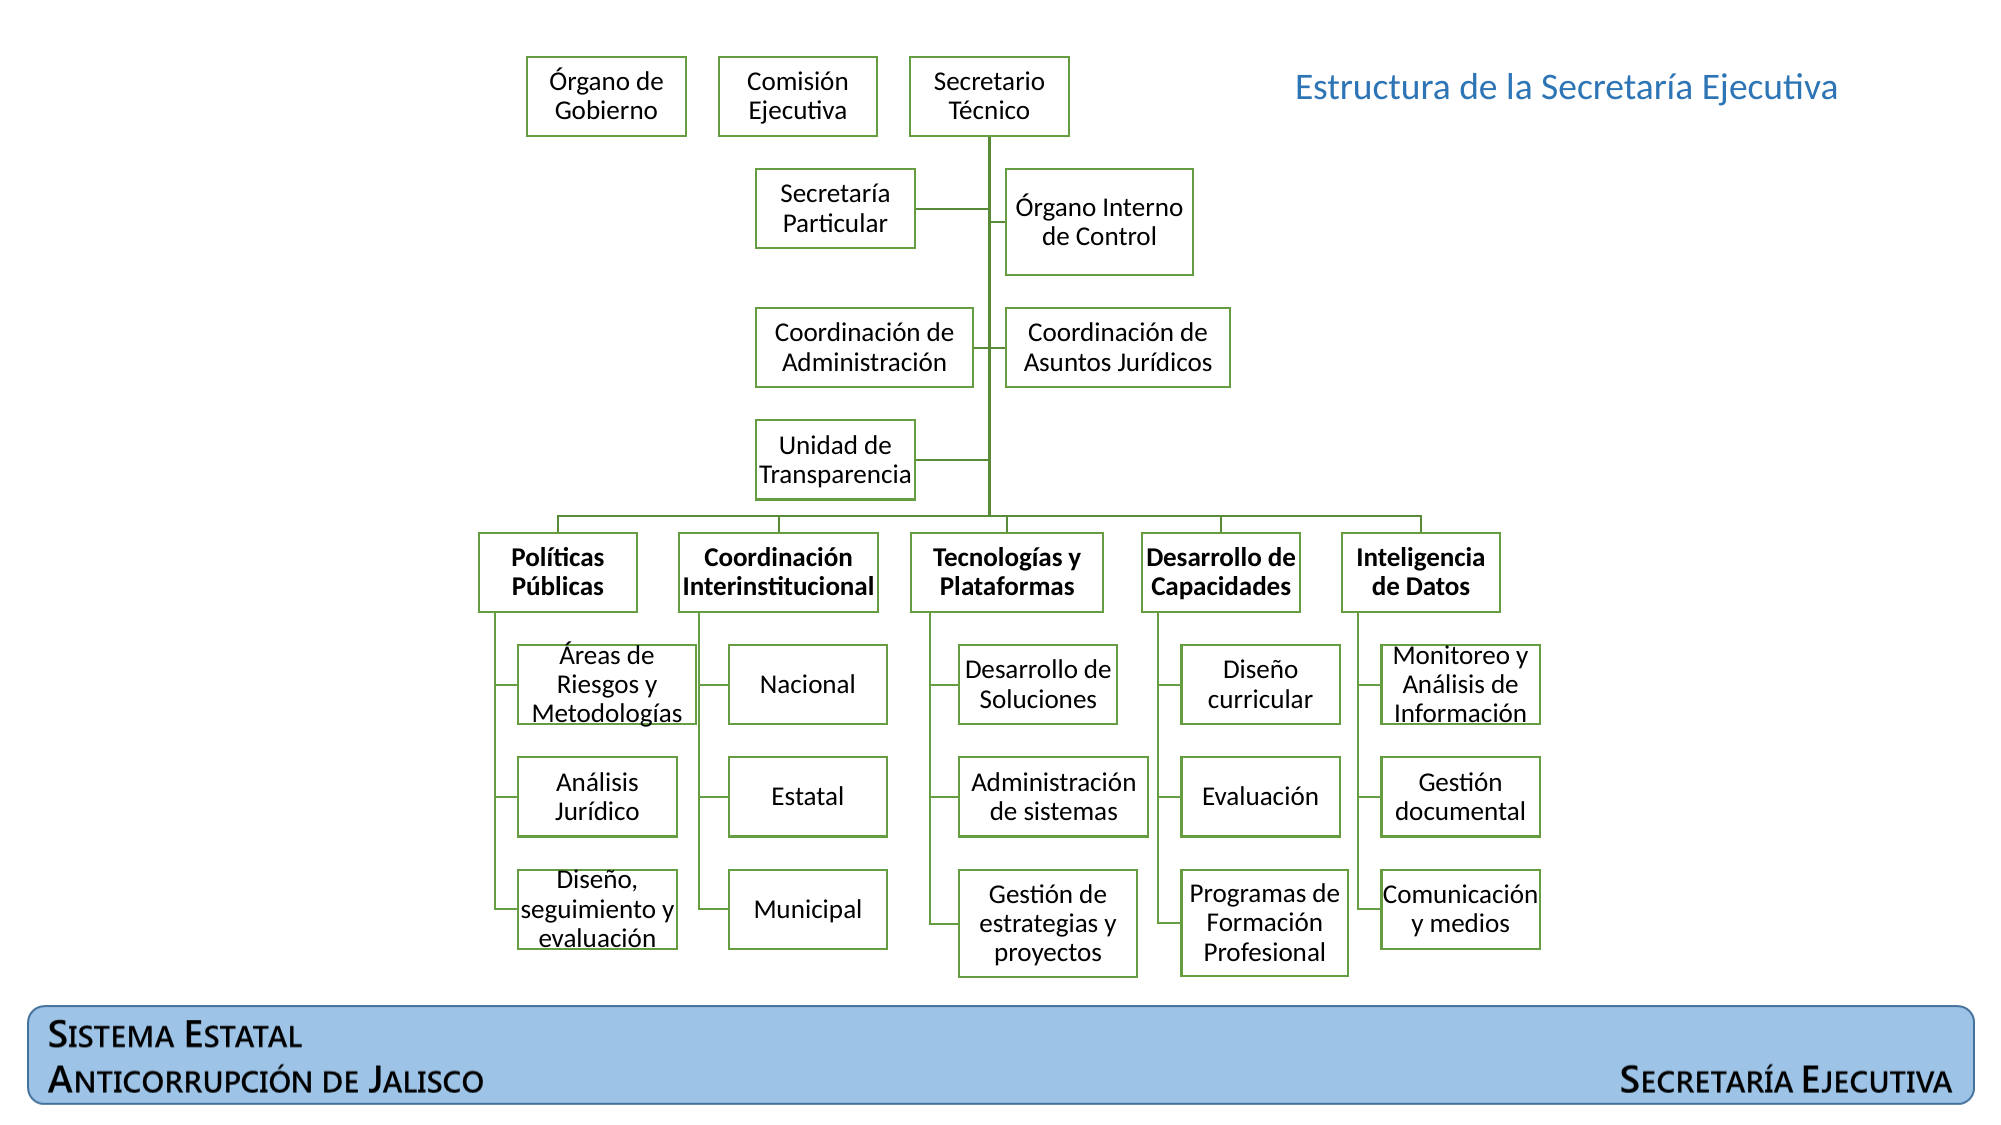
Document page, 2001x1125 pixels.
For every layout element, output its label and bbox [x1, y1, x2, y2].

picture [24, 998, 1975, 1125]
text_box [32, 56, 1986, 978]
